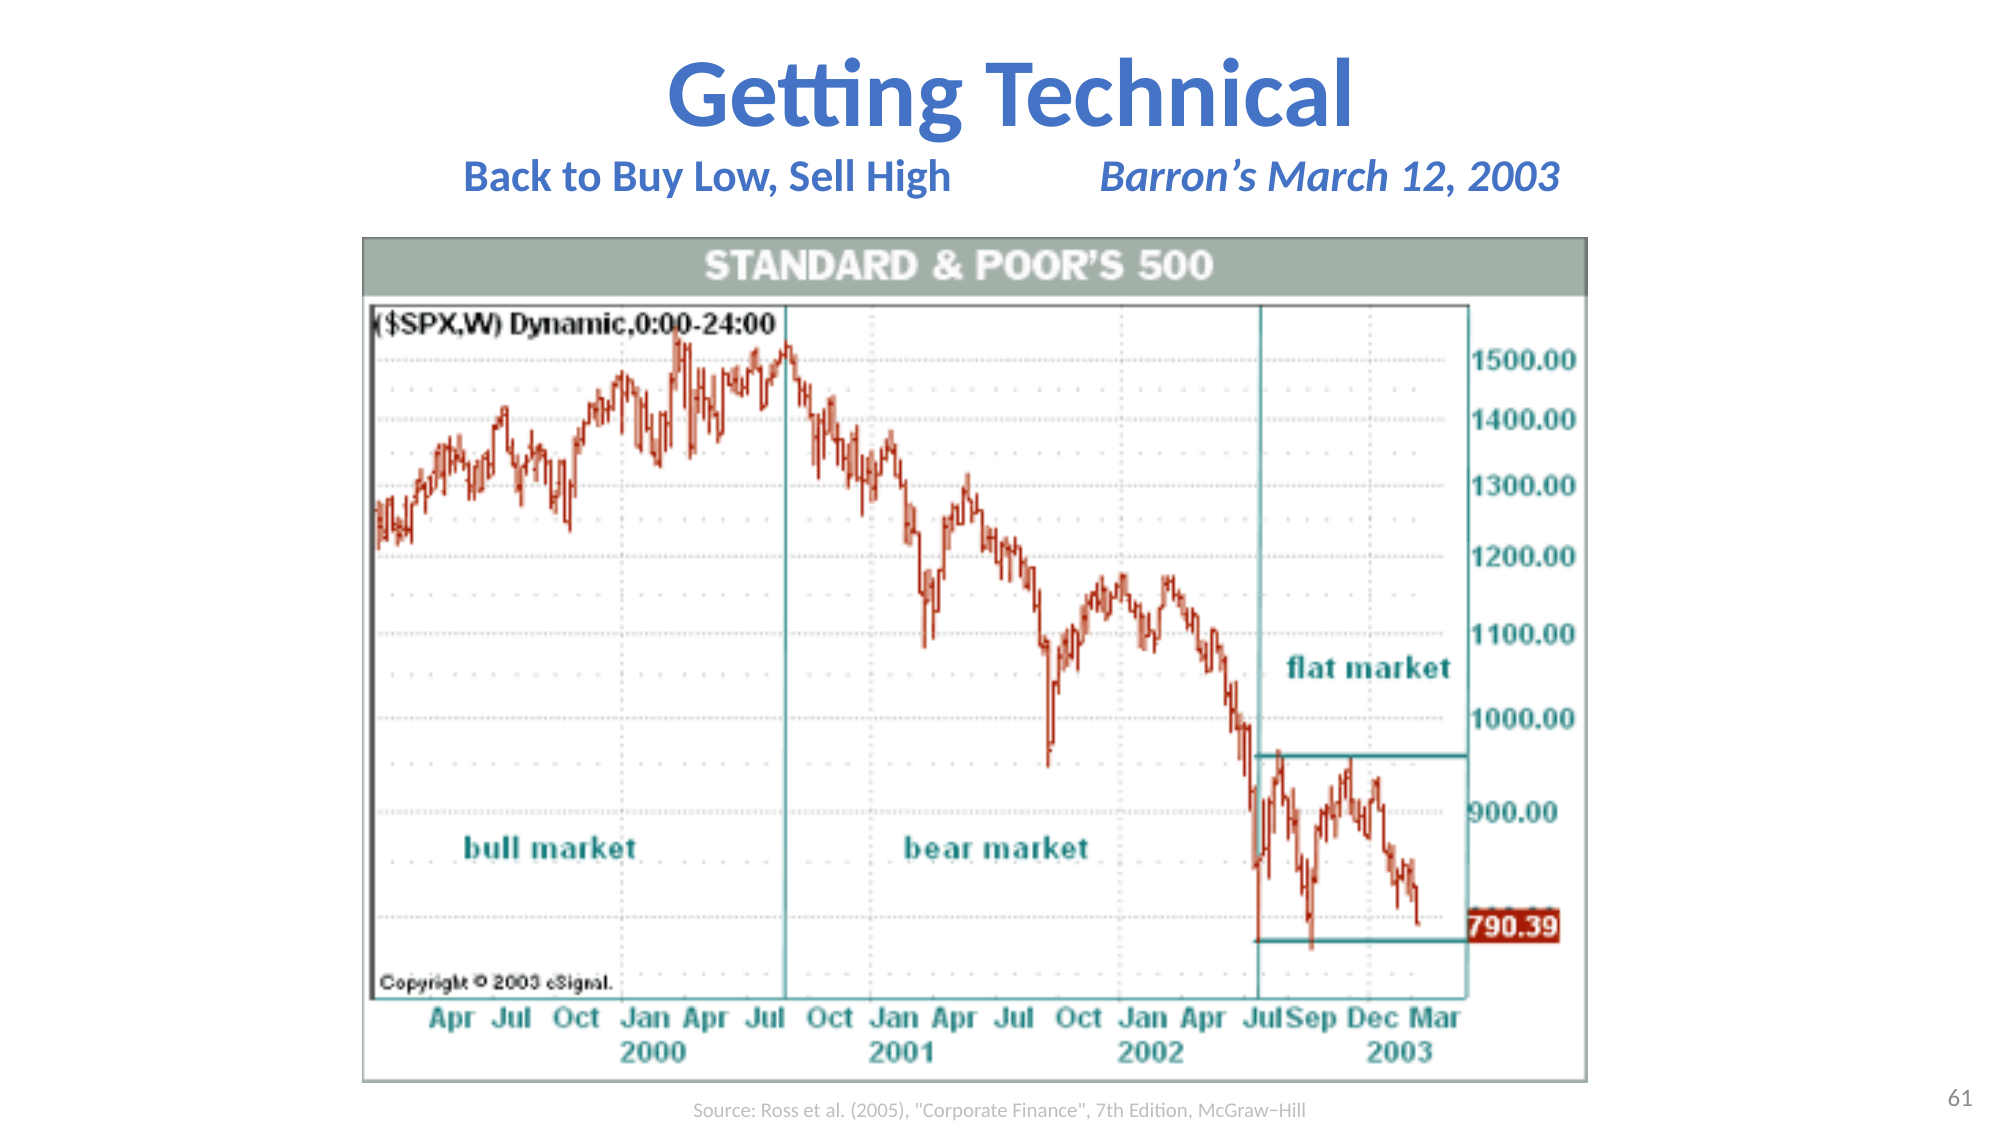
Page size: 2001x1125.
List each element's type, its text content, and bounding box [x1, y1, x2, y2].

title Getting Technical Back to Buy Low, Sell High Barron’s March 12, 2003 [273, 20, 1750, 209]
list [362, 237, 1588, 1083]
slide_number 61 [1830, 1076, 1989, 1116]
text_box Source: Ross et al. (2005), "Corporate Finance", 7th Edition, McGraw−Hill [543, 1089, 1457, 1125]
